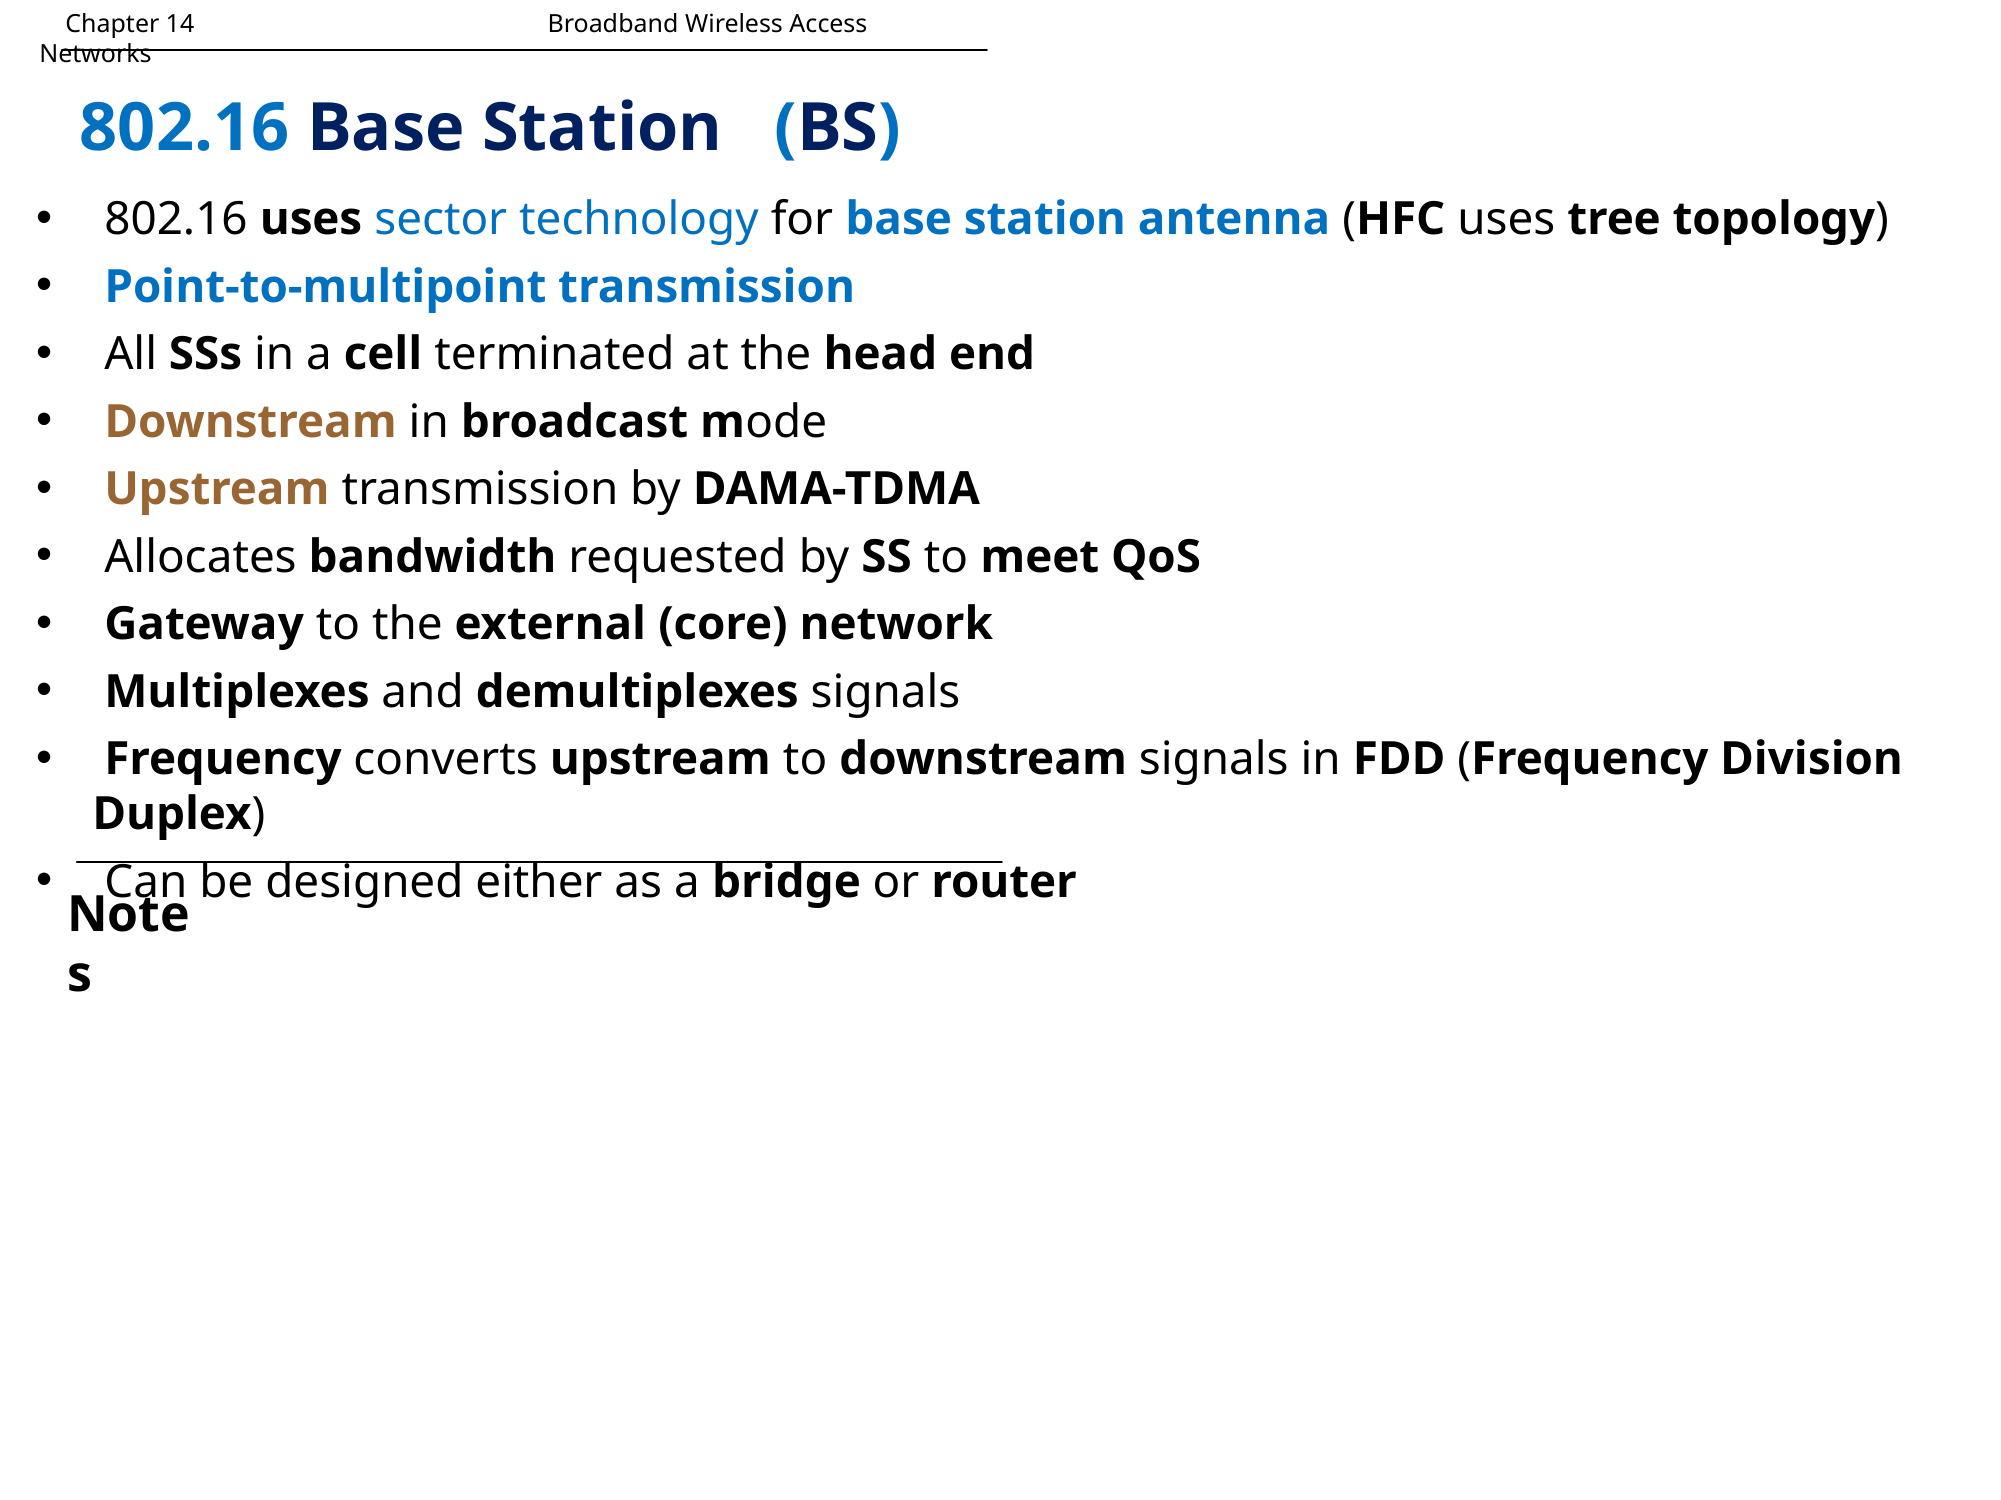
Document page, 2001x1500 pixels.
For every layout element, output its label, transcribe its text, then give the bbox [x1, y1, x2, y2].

text_box 802.16 uses sector technology for base station antenna (HFC uses tree topology) Point-to-multipoint transmission All SSs in a cell terminated at the head end Downstream in broadcast mode Upstream transmission by DAMA-TDMA Allocates bandwidth requested by SS to meet QoS Gateway to the external (core) network Multiplexes and demultiplexes signals Frequency converts upstream to downstream signals in FDD (Frequency Division Duplex) Can be designed either as a bridge or router [21, 181, 1958, 847]
text_box Notes [0, 874, 227, 950]
title 802.16 Base Station (BS) [28, 85, 953, 161]
text_box Chapter 14 Broadband Wireless Access Networks [24, 0, 992, 46]
